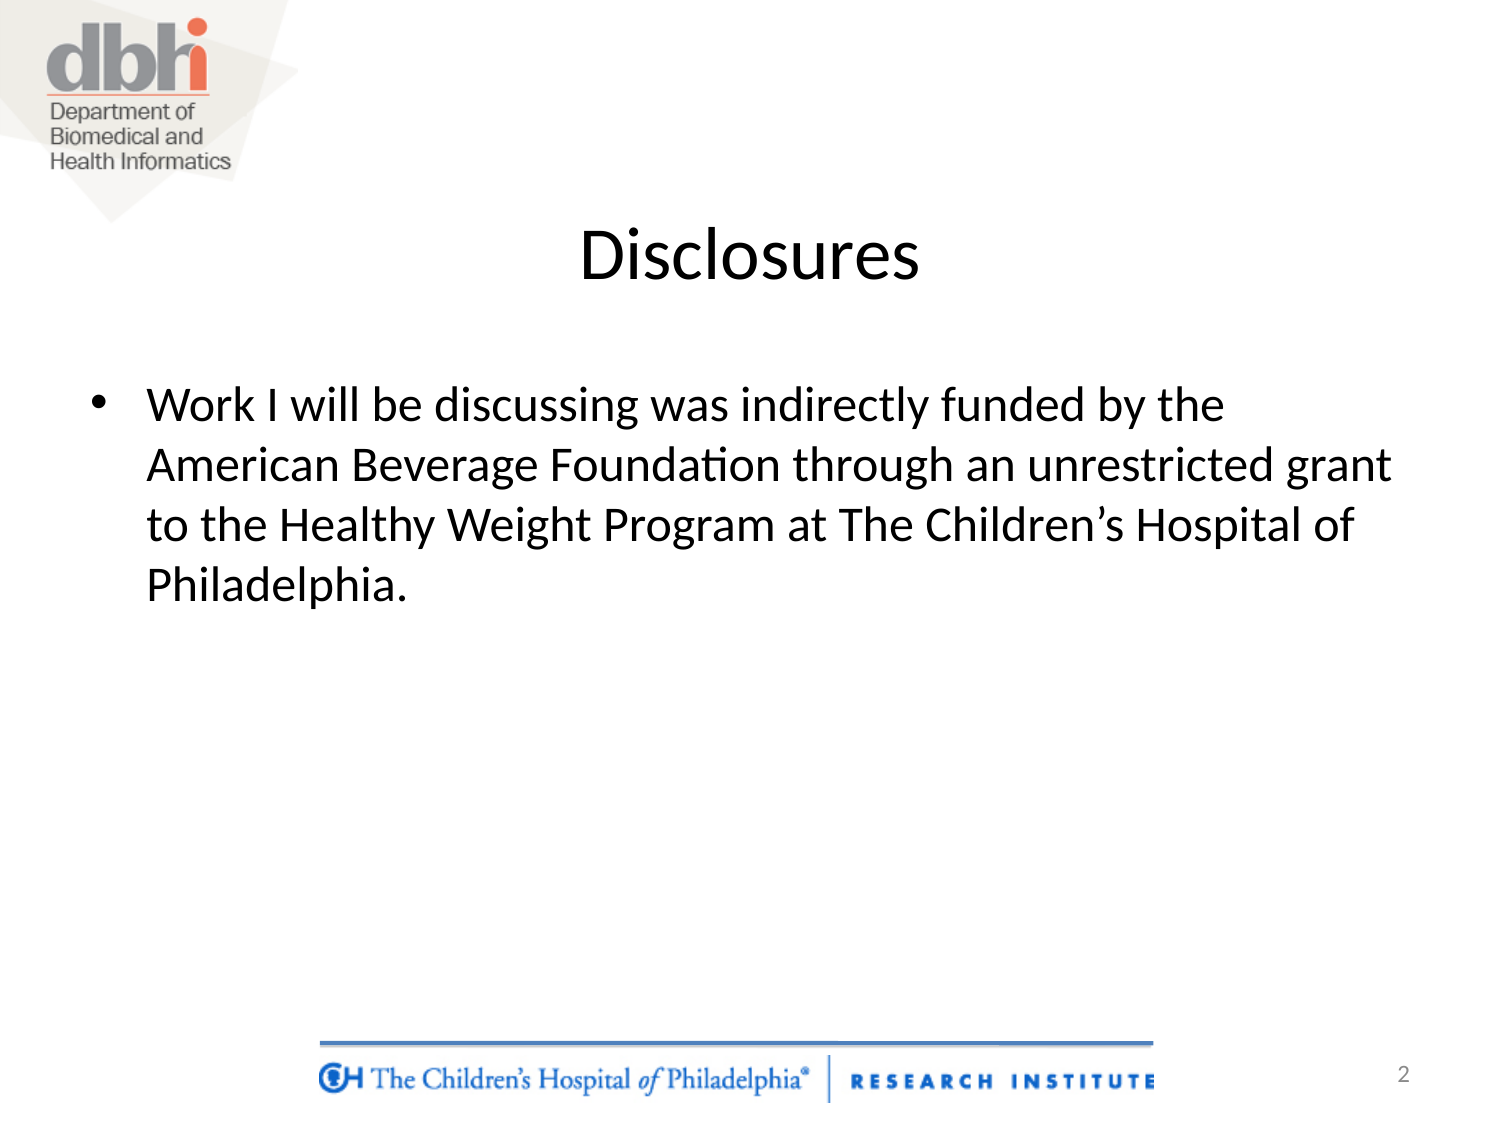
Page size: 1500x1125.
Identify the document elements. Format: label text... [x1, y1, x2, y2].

title Disclosures [0, 155, 1500, 344]
picture [319, 1055, 1074, 1103]
slide_number 2 [1074, 1042, 1425, 1103]
list Work I will be discussing was indirectly funded by the American Beverage Foundation through an unrestricted grant to the Healthy Weight Program at The Children’s Hospital of Philadelphia. [75, 363, 1425, 1005]
picture [0, 0, 298, 155]
